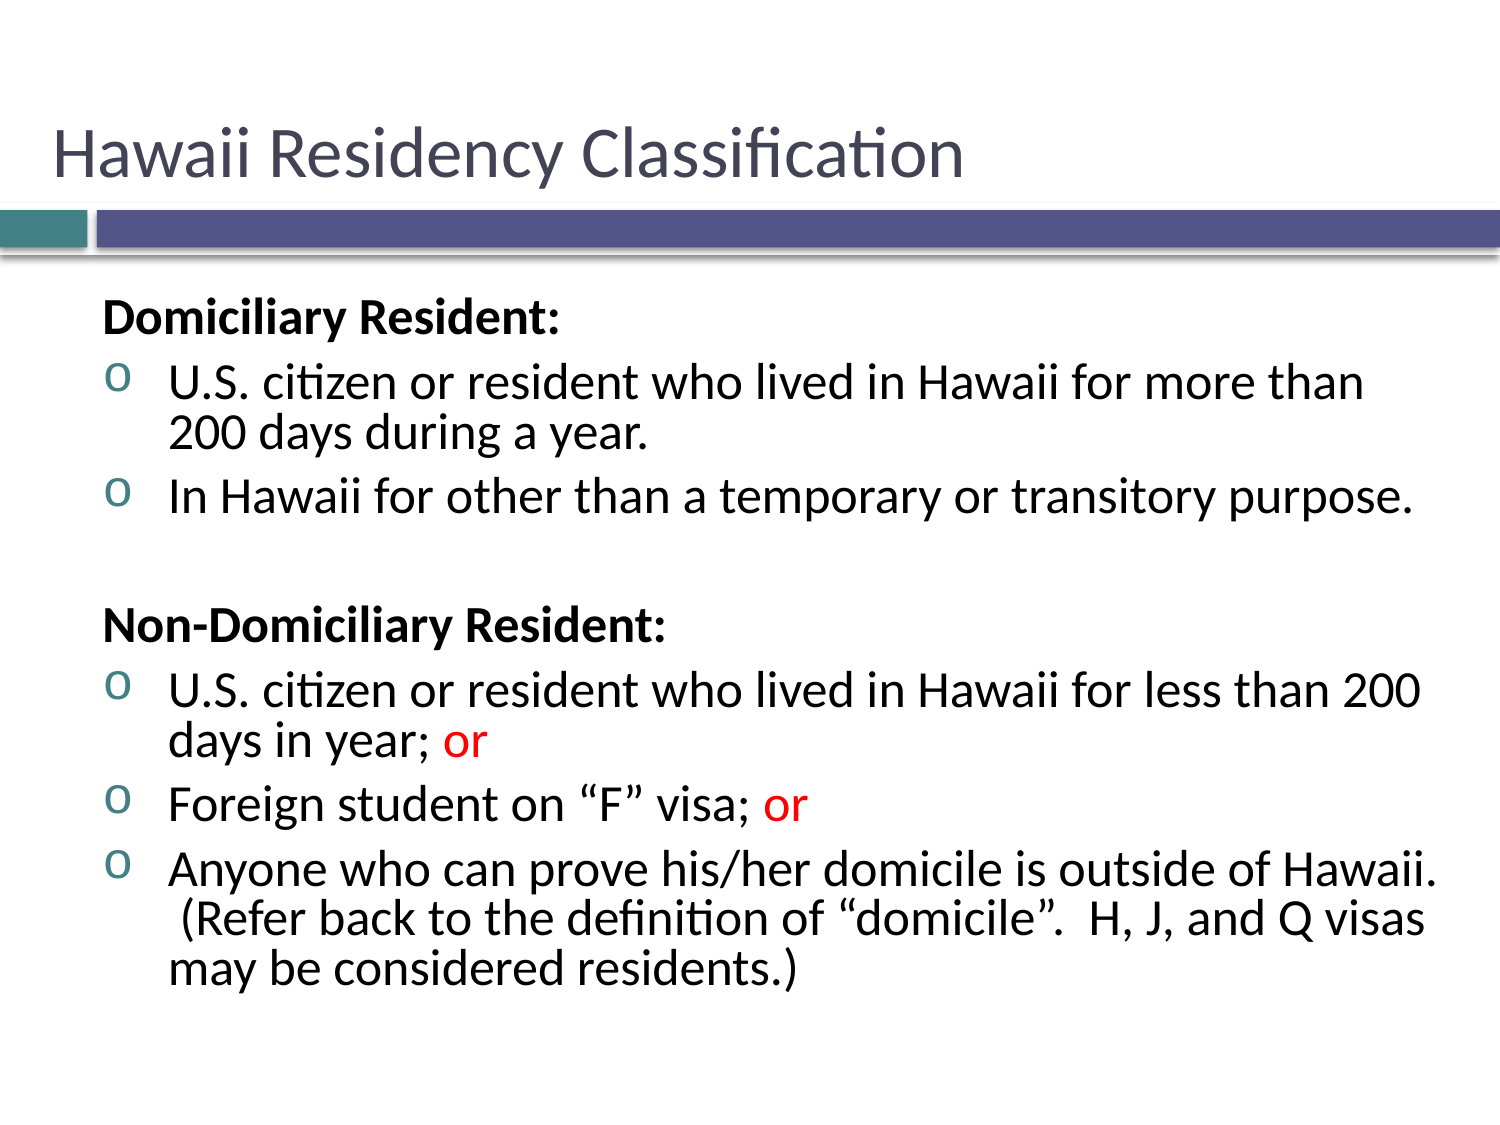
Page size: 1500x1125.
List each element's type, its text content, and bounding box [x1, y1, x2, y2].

list Domiciliary Resident: U.S. citizen or resident who lived in Hawaii for more than 200 days during a year. In Hawaii for other than a temporary or transitory purpose. Non-Domiciliary Resident: U.S. citizen or resident who lived in Hawaii for less than 200 days in year; or Foreign student on “F” visa; or Anyone who can prove his/her domicile is outside of Hawaii. (Refer back to the definition of “domicile”. H, J, and Q visas may be considered residents.) [87, 287, 1463, 1088]
text_box Hawaii Residency Classification [37, 62, 1475, 200]
